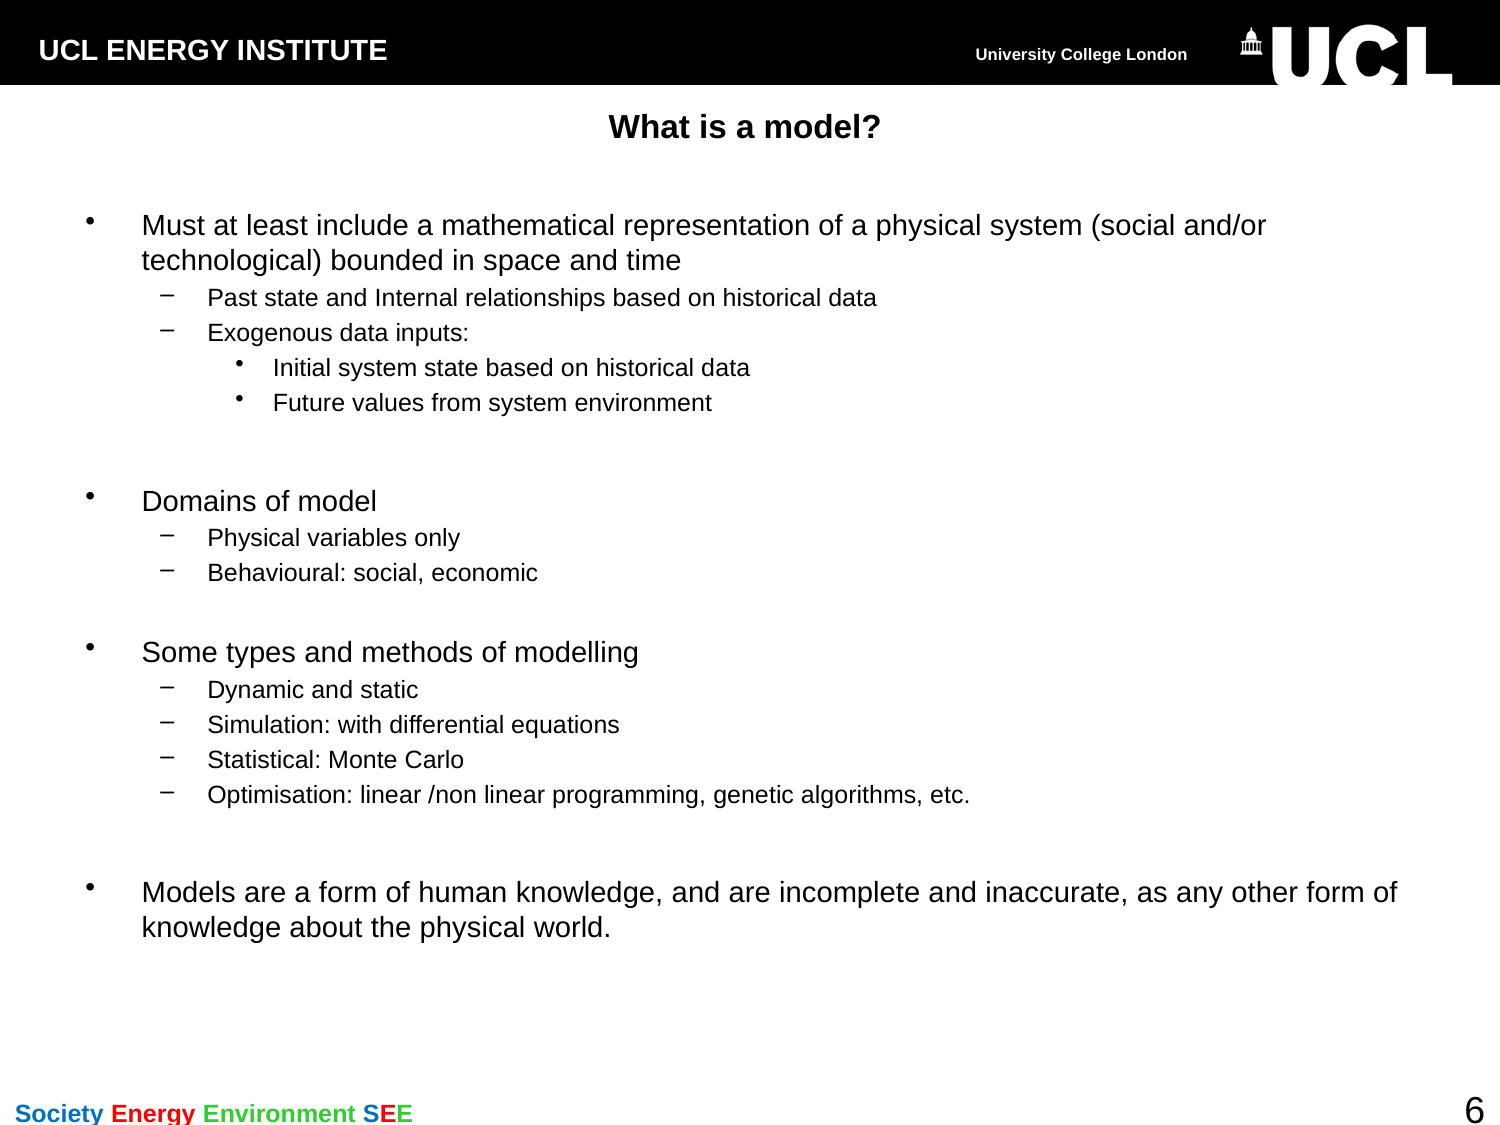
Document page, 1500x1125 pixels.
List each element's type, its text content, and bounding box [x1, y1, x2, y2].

slide_number 6 [1149, 1077, 1500, 1125]
title What is a model? [70, 81, 1421, 168]
list Must at least include a mathematical representation of a physical system (social and/or technological) bounded in space and time Past state and Internal relationships based on historical data Exogenous data inputs: Initial system state based on historical data Future values from system environment Domains of model Physical variables only Behavioural: social, economic Some types and methods of modelling Dynamic and static Simulation: with differential equations Statistical: Monte Carlo Optimisation: linear /non linear programming, genetic algorithms, etc. Models are a form of human knowledge, and are incomplete and inaccurate, as any other form of knowledge about the physical world. [70, 198, 1421, 970]
picture [0, 0, 1500, 85]
